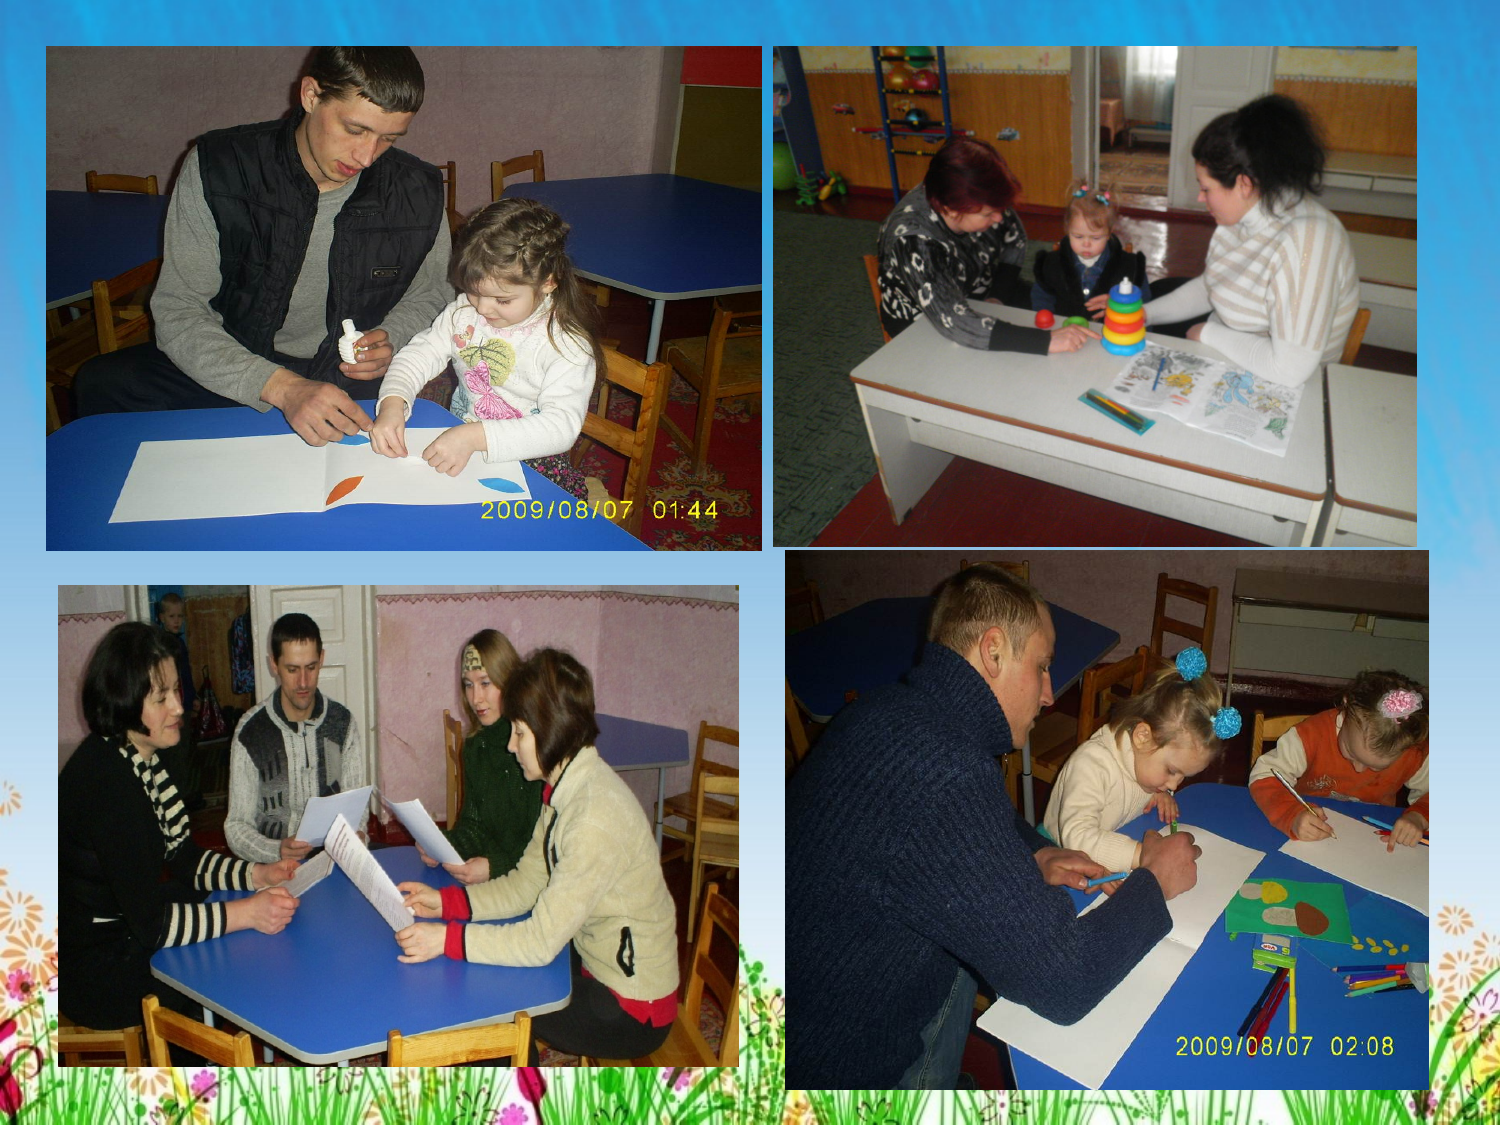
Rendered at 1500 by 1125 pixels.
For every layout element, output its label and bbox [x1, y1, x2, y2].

list [784, 550, 1429, 1091]
picture [0, 0, 1500, 1125]
